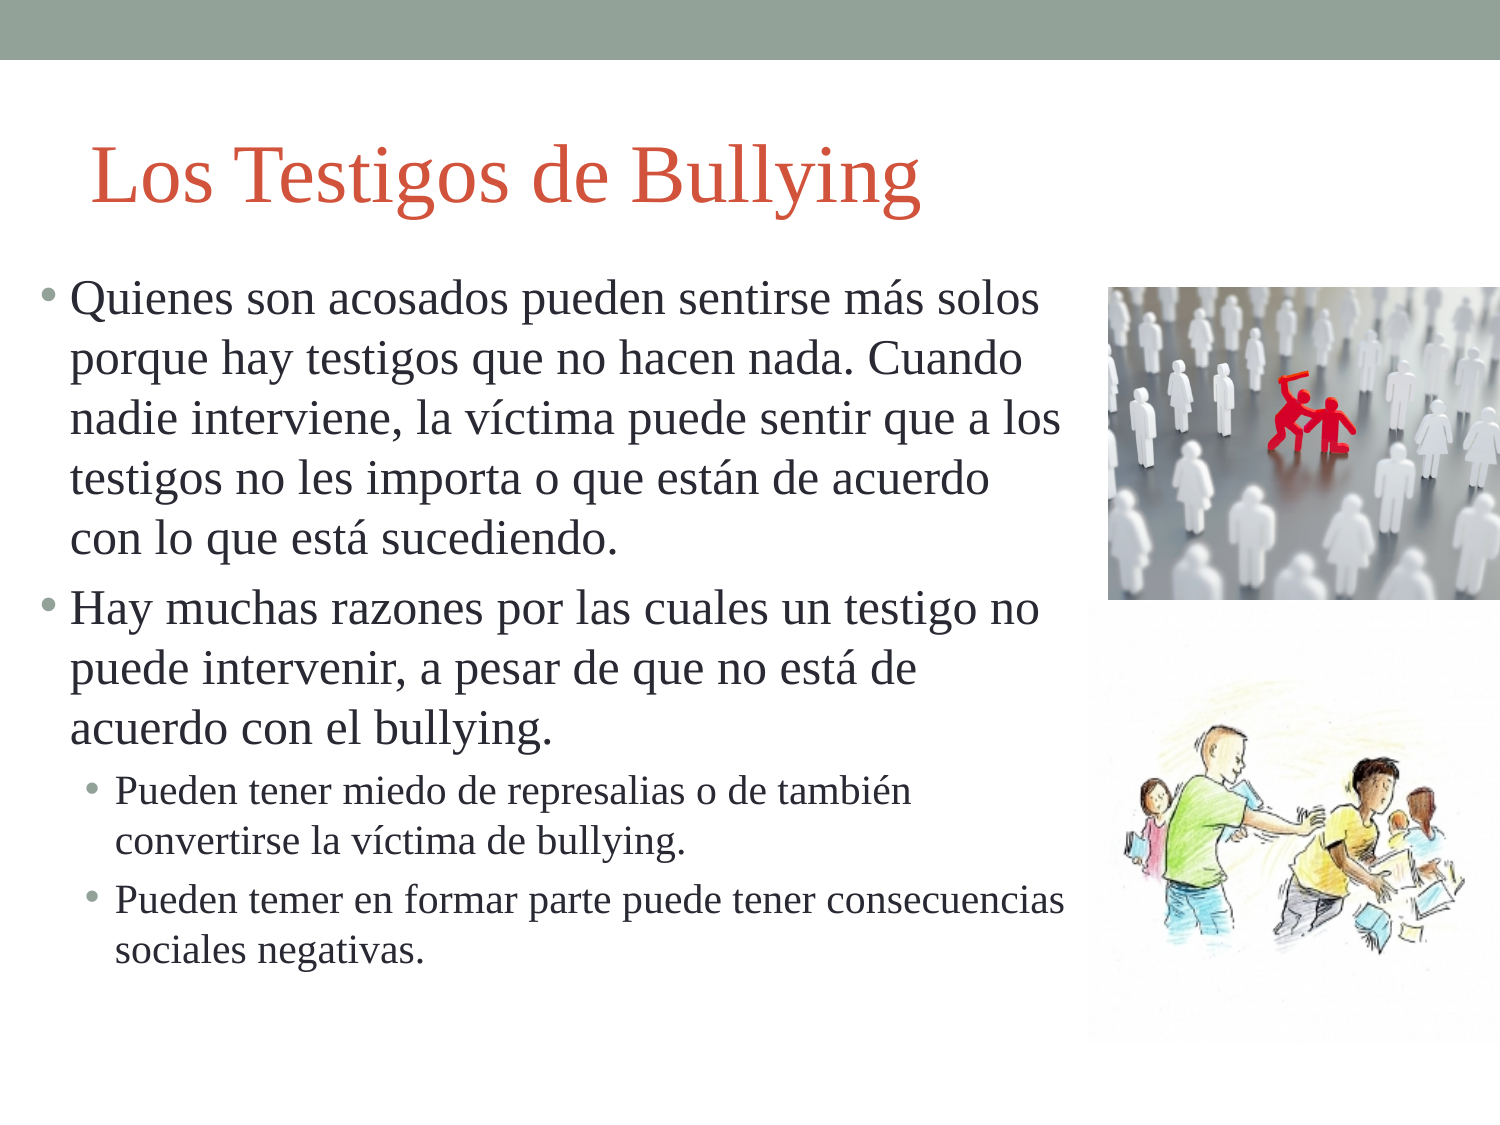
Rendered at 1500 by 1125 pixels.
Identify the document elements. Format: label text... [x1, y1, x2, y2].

picture [1087, 287, 1500, 1043]
title Los Testigos de Bullying [75, 87, 1425, 250]
list Quienes son acosados pueden sentirse más solos porque hay testigos que no hacen nada. Cuando nadie interviene, la víctima puede sentir que a los testigos no les importa o que están de acuerdo con lo que está sucediendo. Hay muchas razones por las cuales un testigo no puede intervenir, a pesar de que no está de acuerdo con el bullying. Pueden tener miedo de represalias o de también convertirse la víctima de bullying. Pueden temer en formar parte puede tener consecuencias sociales negativas. [24, 257, 1088, 1058]
